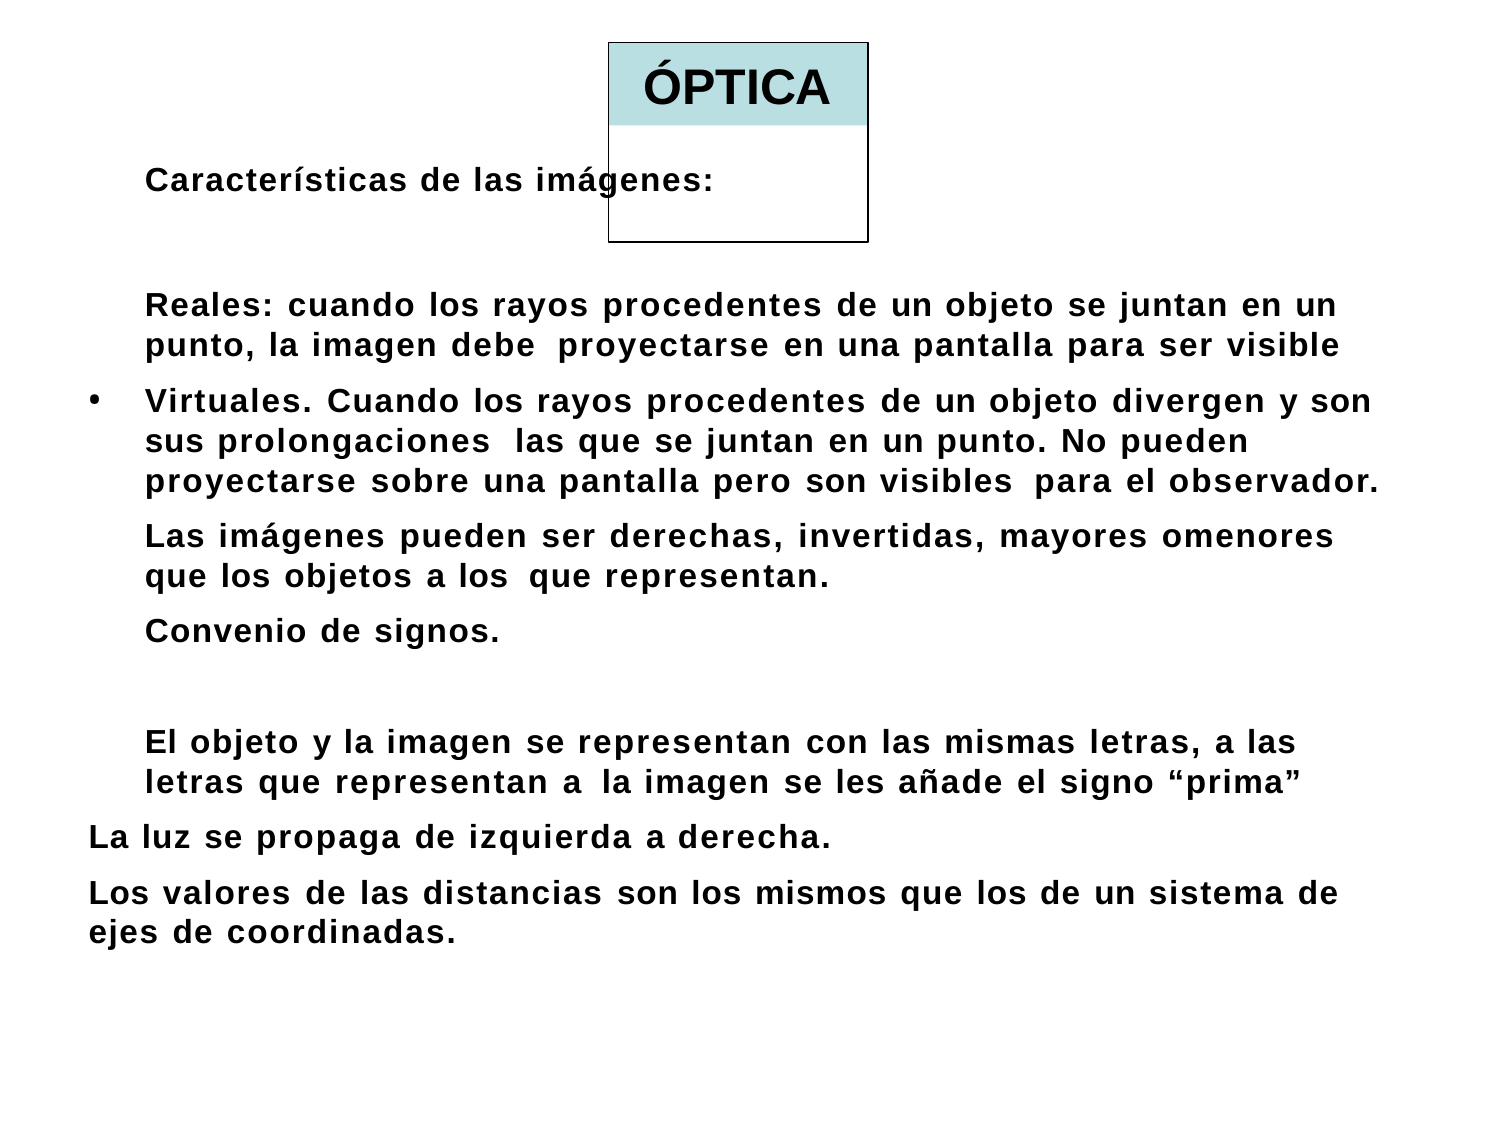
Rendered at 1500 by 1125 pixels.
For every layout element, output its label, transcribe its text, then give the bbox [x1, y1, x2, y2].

title ÓPTICA [608, 42, 869, 155]
text_box Características de las imágenes: Reales: cuando los rayos procedentes de un objeto se juntan en un punto, la imagen debe proyectarse en una pantalla para ser visible Virtuales. Cuando los rayos procedentes de un objeto divergen y son sus prolongaciones las que se juntan en un punto. No pueden proyectarse sobre una pantalla pero son visibles para el observador. Las imágenes pueden ser derechas, invertidas, mayores omenores que los objetos a los que representan. Convenio de signos. El objeto y la imagen se representan con las mismas letras, a las letras que representan a la imagen se les añade el signo “prima” La luz se propaga de izquierda a derecha. Los valores de las distancias son los mismos que los de un sistema de ejes de coordinadas. [86, 155, 1414, 1042]
